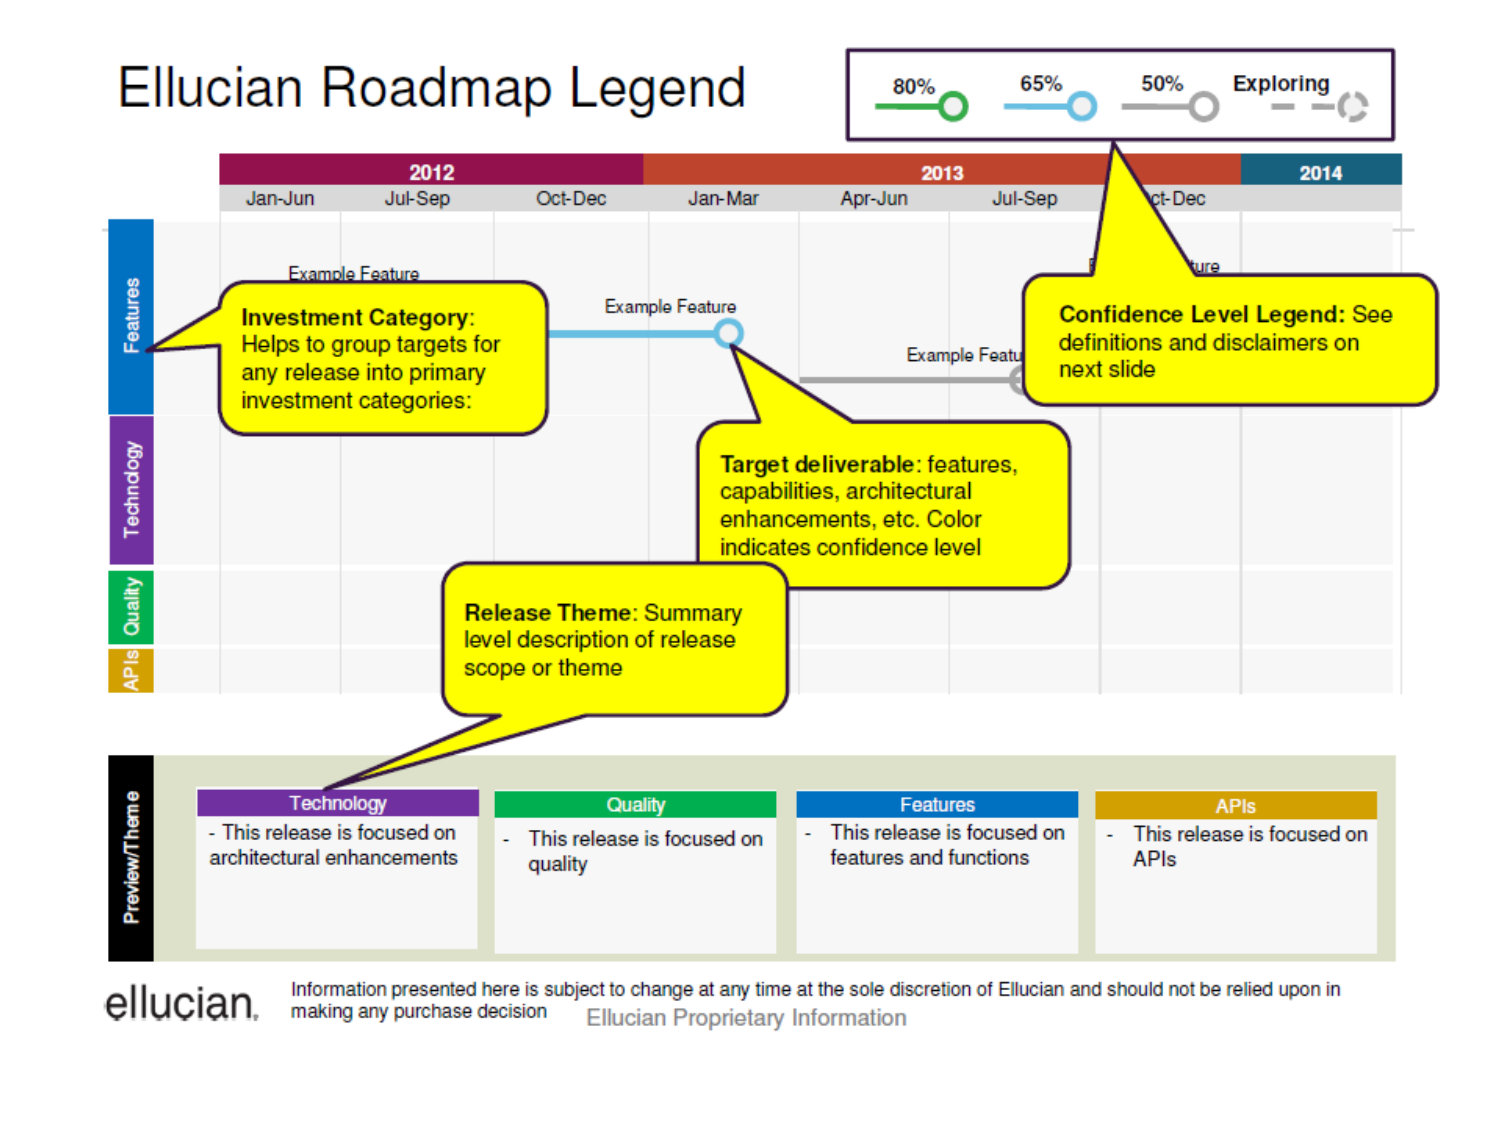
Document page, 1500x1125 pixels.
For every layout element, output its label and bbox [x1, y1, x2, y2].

picture [46, 34, 1454, 1091]
